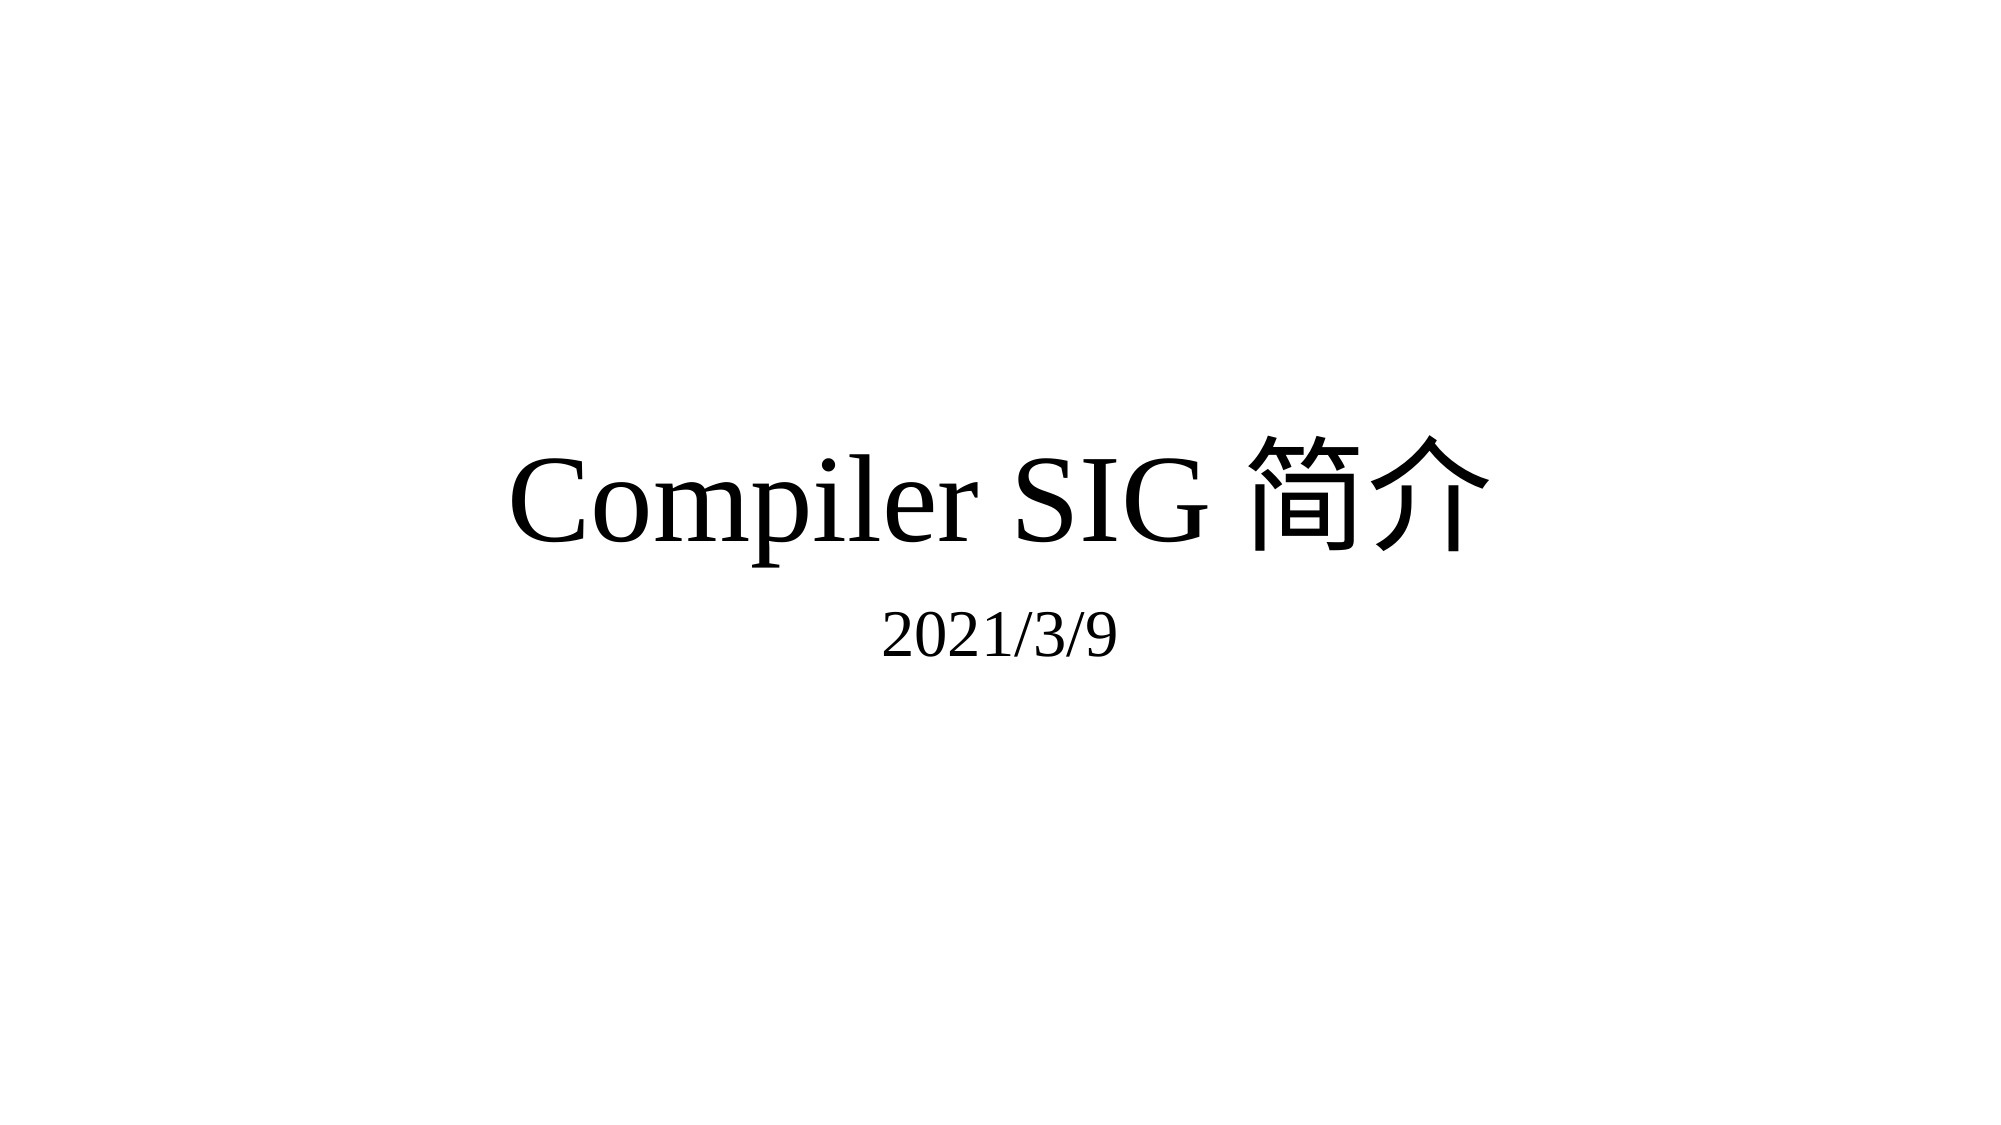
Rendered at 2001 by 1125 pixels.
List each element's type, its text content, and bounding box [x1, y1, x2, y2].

subtitle 2021/3/9 [249, 590, 1750, 863]
title Compiler SIG简介 [249, 184, 1750, 576]
